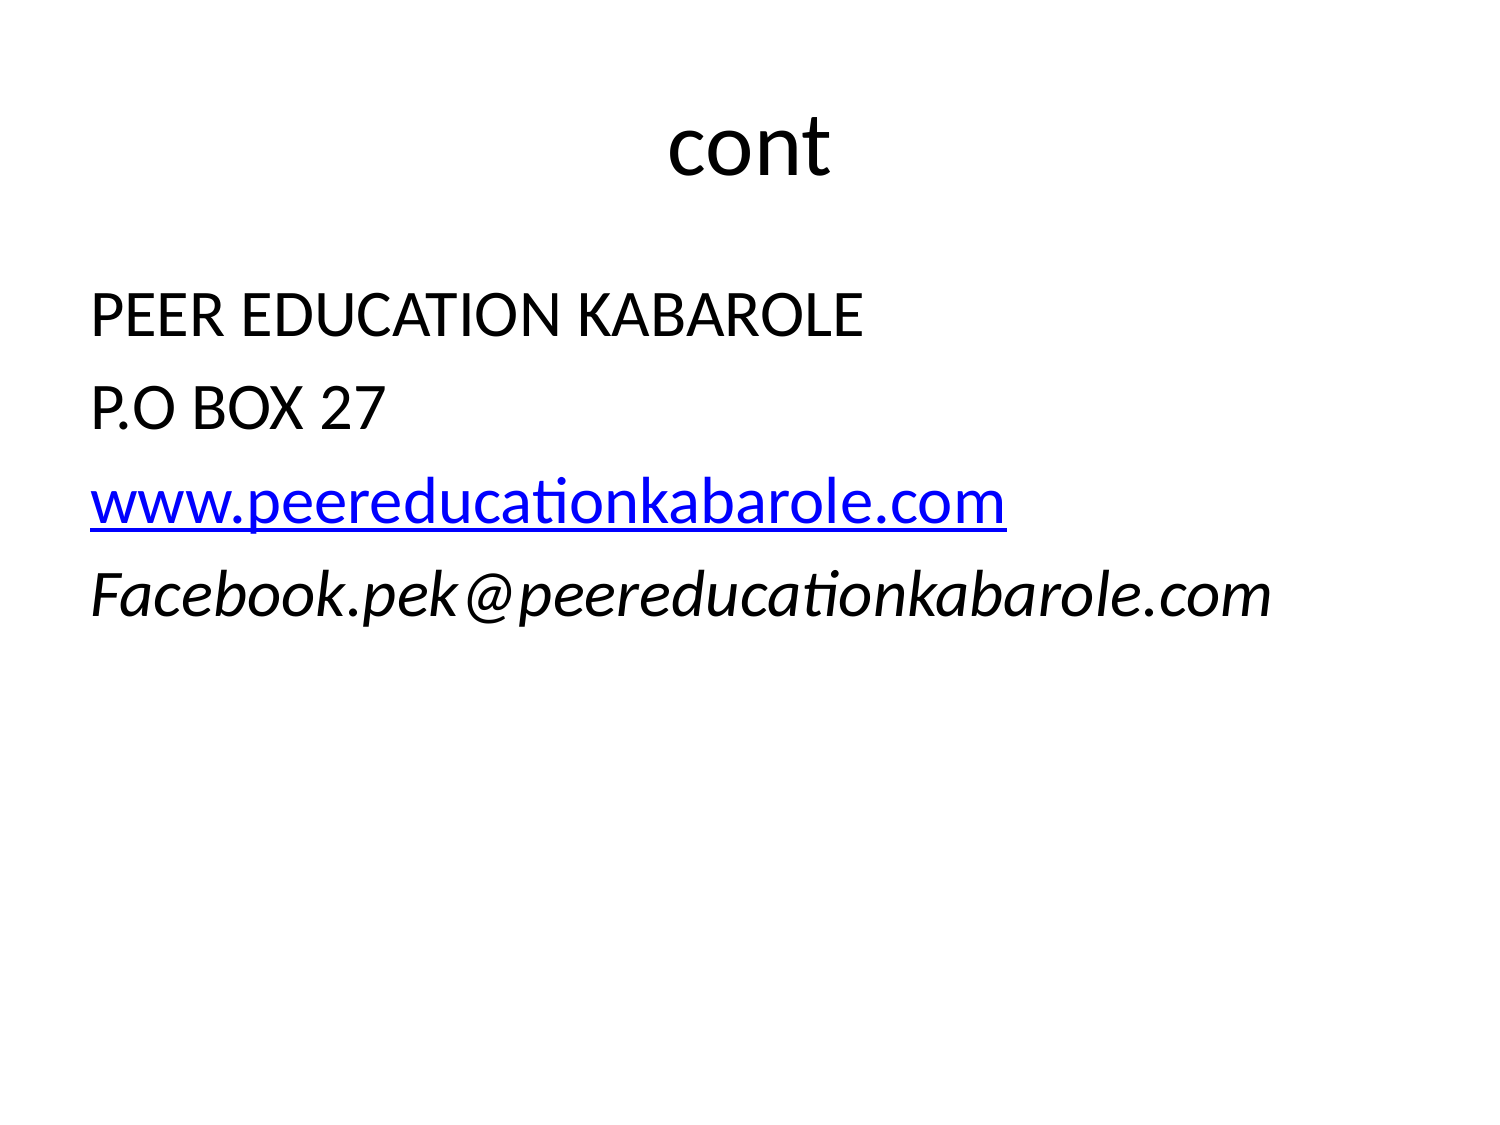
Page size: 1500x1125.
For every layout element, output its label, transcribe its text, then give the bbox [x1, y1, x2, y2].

list PEER EDUCATION KABAROLE P.O BOX 27 www.peereducationkabarole.com Facebook.pek@peereducationkabarole.com [75, 262, 1425, 1005]
title cont [75, 45, 1425, 233]
